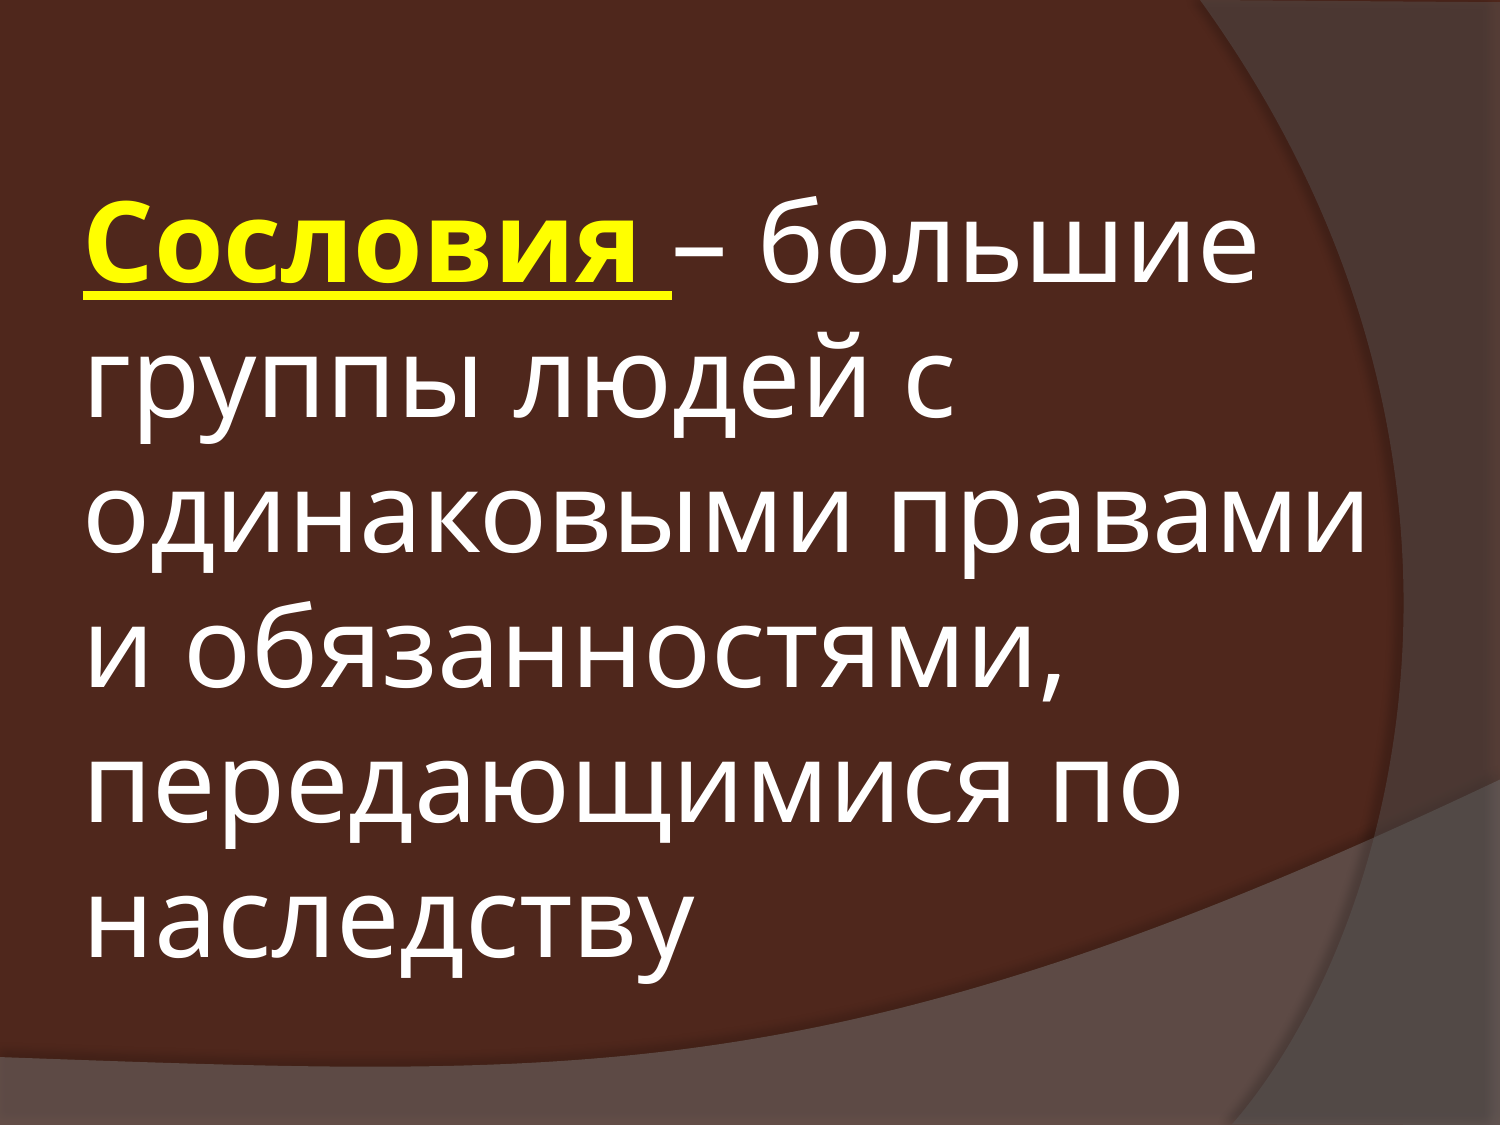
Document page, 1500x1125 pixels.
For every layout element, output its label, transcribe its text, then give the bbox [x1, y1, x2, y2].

title Сословия – большие группы людей с одинаковыми правами и обязанностями, передающимися по наследству [75, 45, 1459, 1106]
